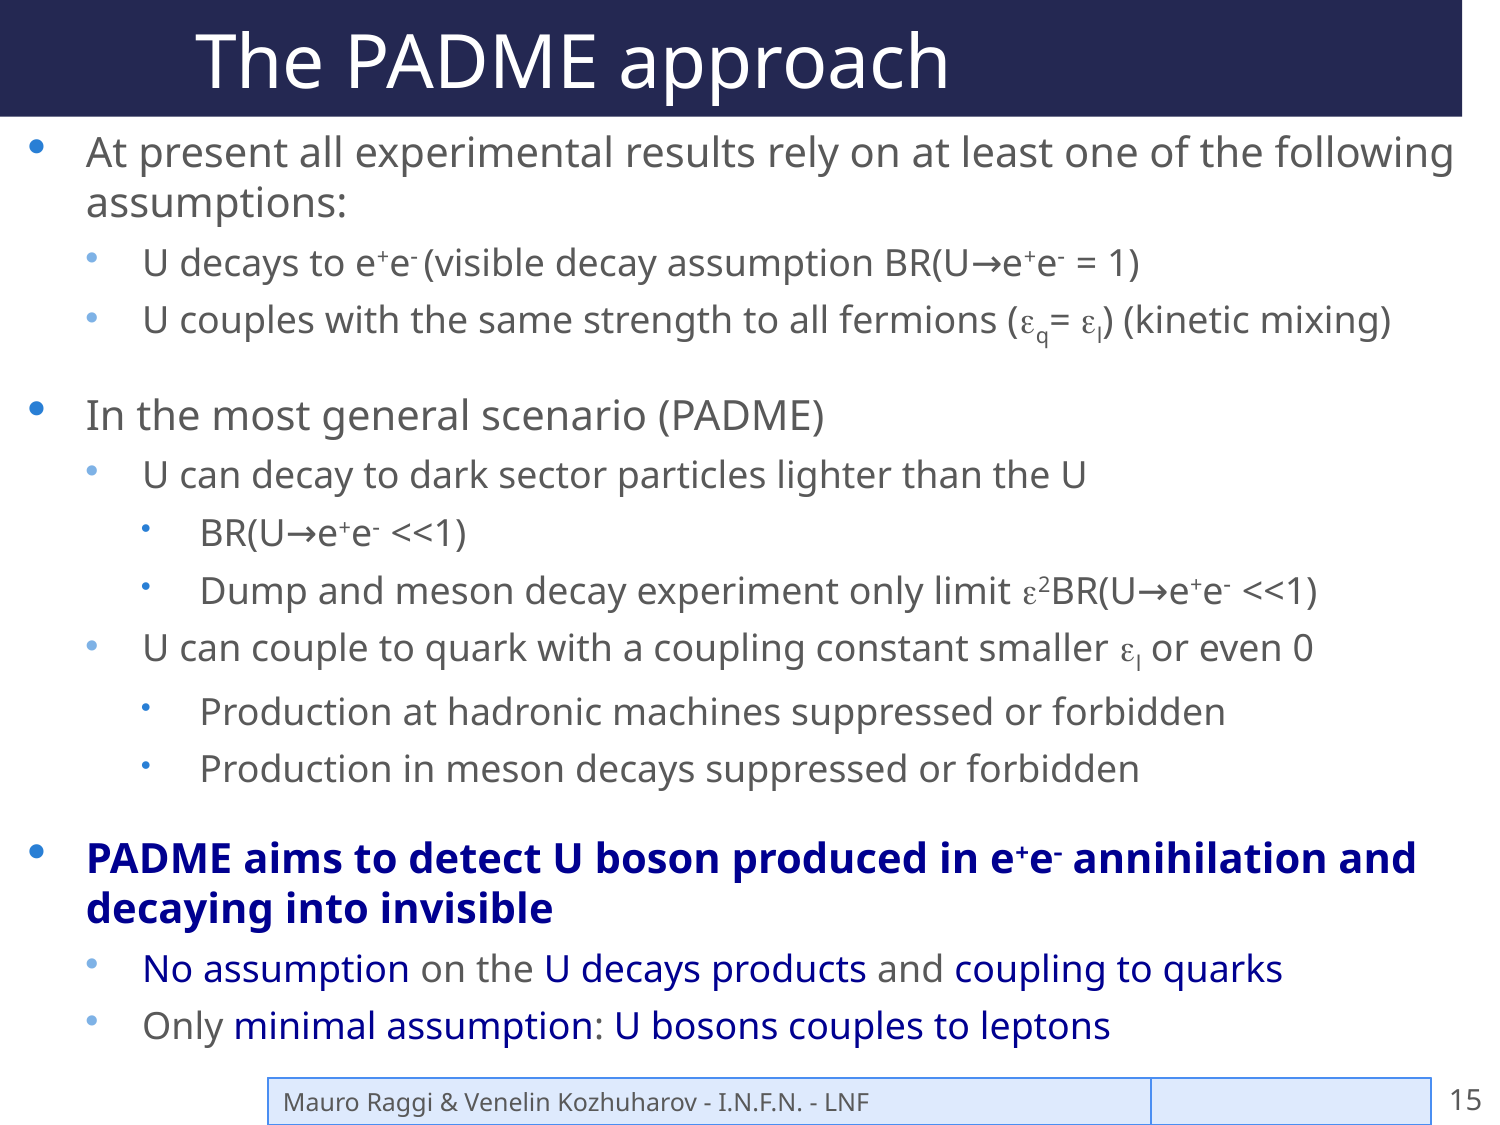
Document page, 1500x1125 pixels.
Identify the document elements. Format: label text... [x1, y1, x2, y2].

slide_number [1152, 1077, 1431, 1125]
list At present all experimental results rely on at least one of the following assumptions: U decays to e+e- (visible decay assumption BR(U→e+e- = 1) U couples with the same strength to all fermions (eq= el) (kinetic mixing) In the most general scenario (PADME) U can decay to dark sector particles lighter than the U BR(U→e+e- <<1) Dump and meson decay experiment only limit e2BR(U→e+e- <<1) U can couple to quark with a coupling constant smaller el or even 0 Production at hadronic machines suppressed or forbidden Production in meson decays suppressed or forbidden PADME aims to detect U boson produced in e+e- annihilation and decaying into invisible No assumption on the U decays products and coupling to quarks Only minimal assumption: U bosons couples to leptons [14, 118, 1500, 1044]
footer Mauro Raggi & Venelin Kozhuharov - I.N.F.N. - LNF [267, 1077, 1152, 1125]
title The PADME approach [0, 0, 1463, 117]
slide_number 15 [1431, 1077, 1500, 1125]
